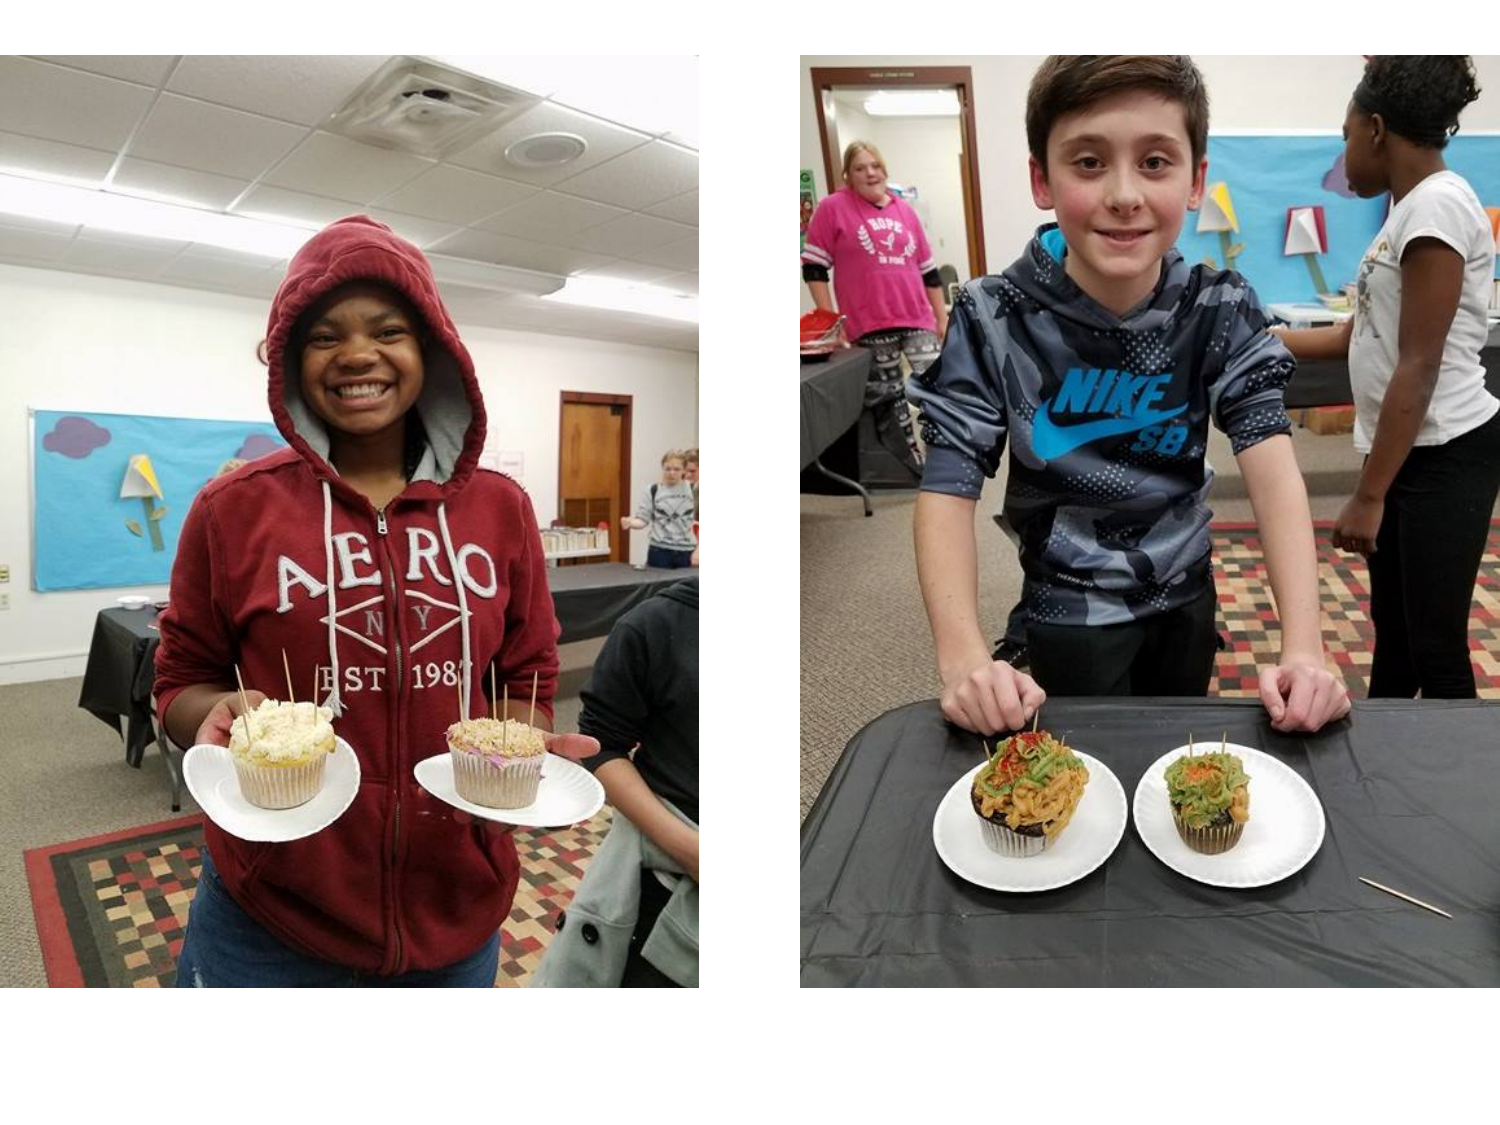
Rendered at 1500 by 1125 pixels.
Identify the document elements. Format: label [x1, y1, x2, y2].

picture [0, 54, 700, 988]
picture [800, 54, 1500, 988]
